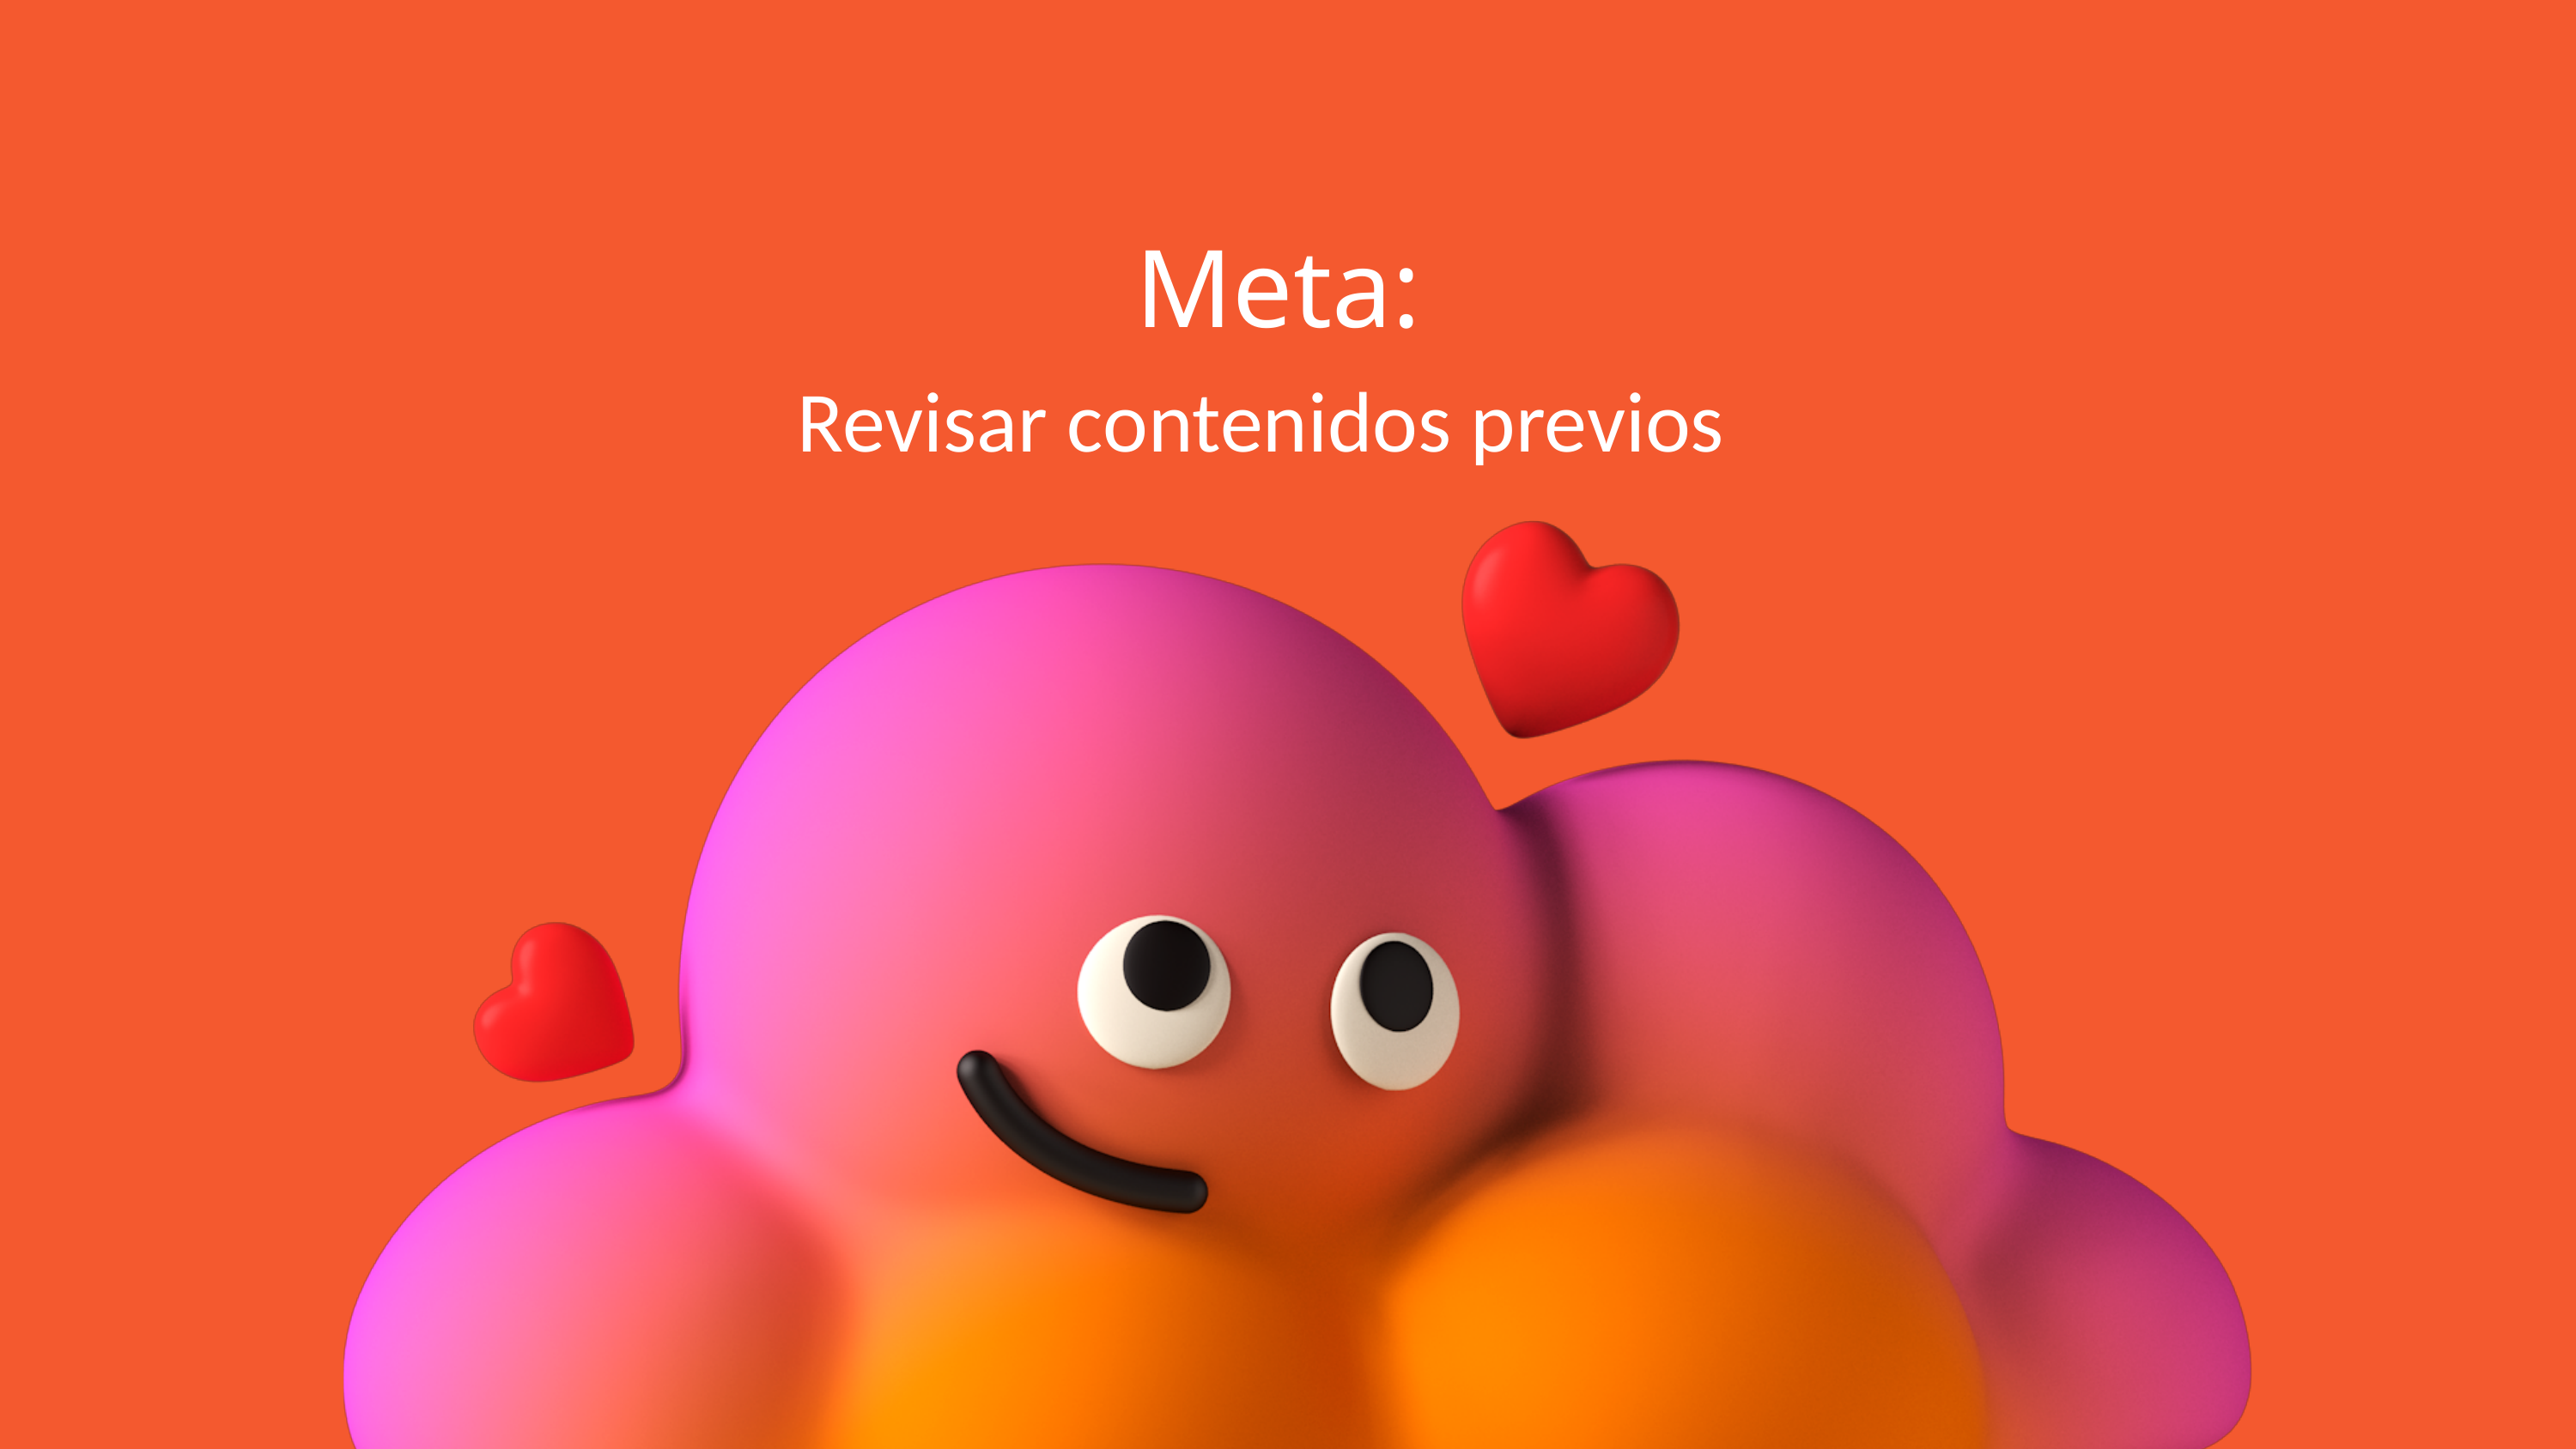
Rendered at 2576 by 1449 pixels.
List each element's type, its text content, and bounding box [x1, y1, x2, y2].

text_box Meta: [311, 198, 2246, 349]
text_box Revisar contenidos previos [536, 359, 1986, 476]
picture [343, 519, 2252, 1449]
